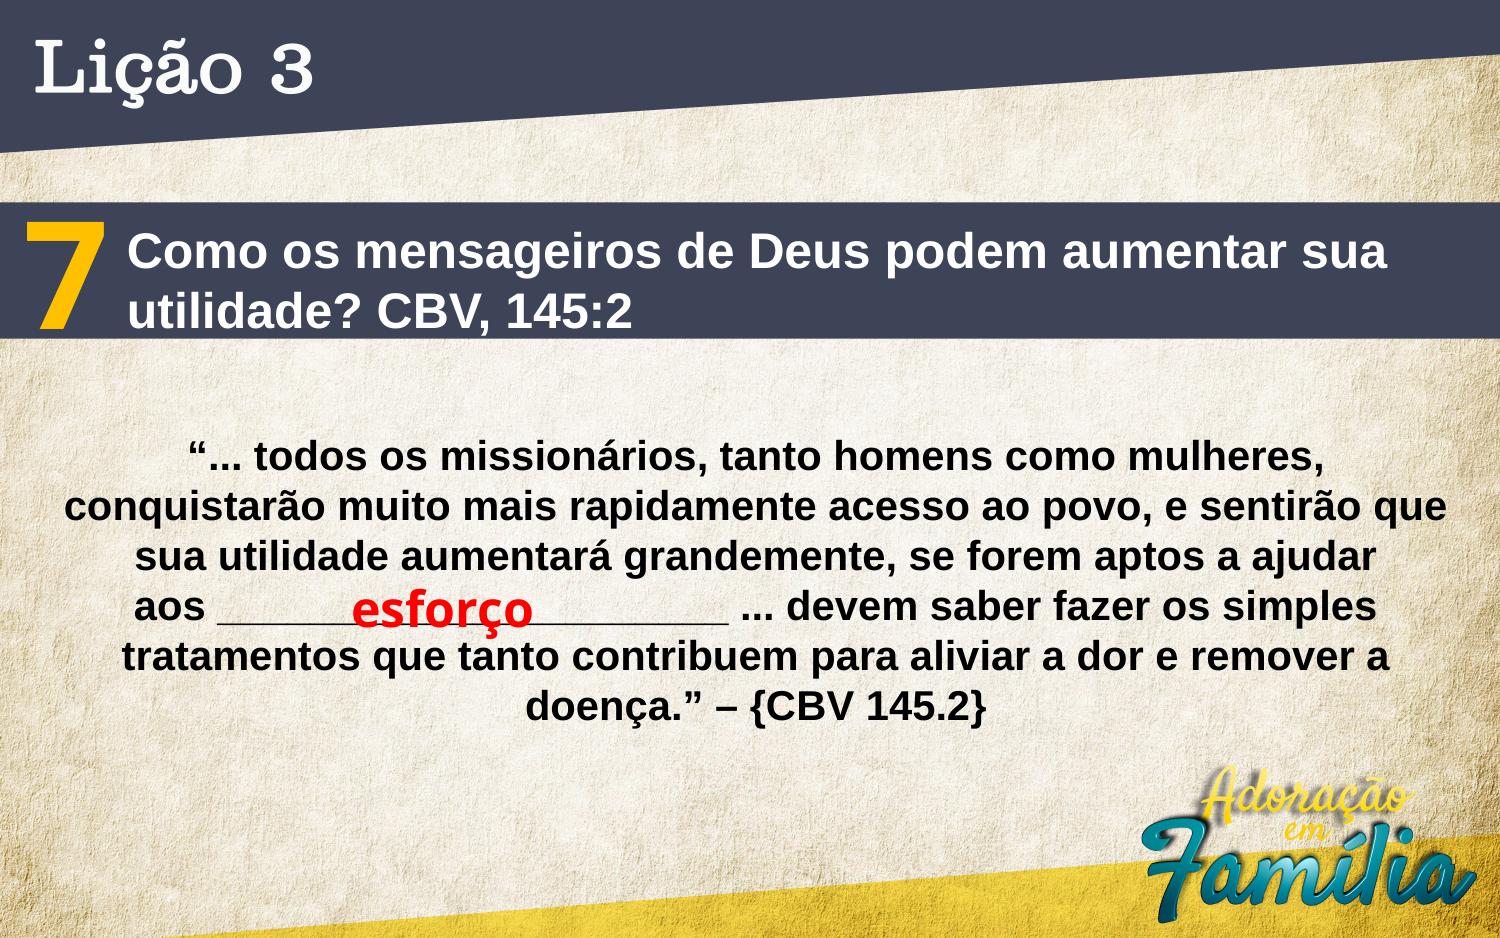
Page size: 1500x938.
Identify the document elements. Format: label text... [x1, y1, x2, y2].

text_box Como os mensageiros de Deus podem aumentar sua utilidade? CBV, 145:2 [124, 210, 1500, 346]
picture [0, 341, 1500, 938]
text_box “... todos os missionários, tanto homens como mulheres, conquistarão muito mais rapidamente acesso ao povo, e sentirão que sua utilidade aumentará grandemente, se forem aptos a ajudar aos ______________________ ... devem saber fazer os simples tratamentos que tanto contribuem para aliviar a dor e remover a doença.” – {CBV 145.2} [41, 421, 1471, 737]
text_box [0, 200, 8, 341]
picture [0, 0, 1500, 200]
text_box 7 [8, 172, 124, 367]
text_box esforço [336, 570, 550, 645]
text_box [124, 200, 1500, 210]
